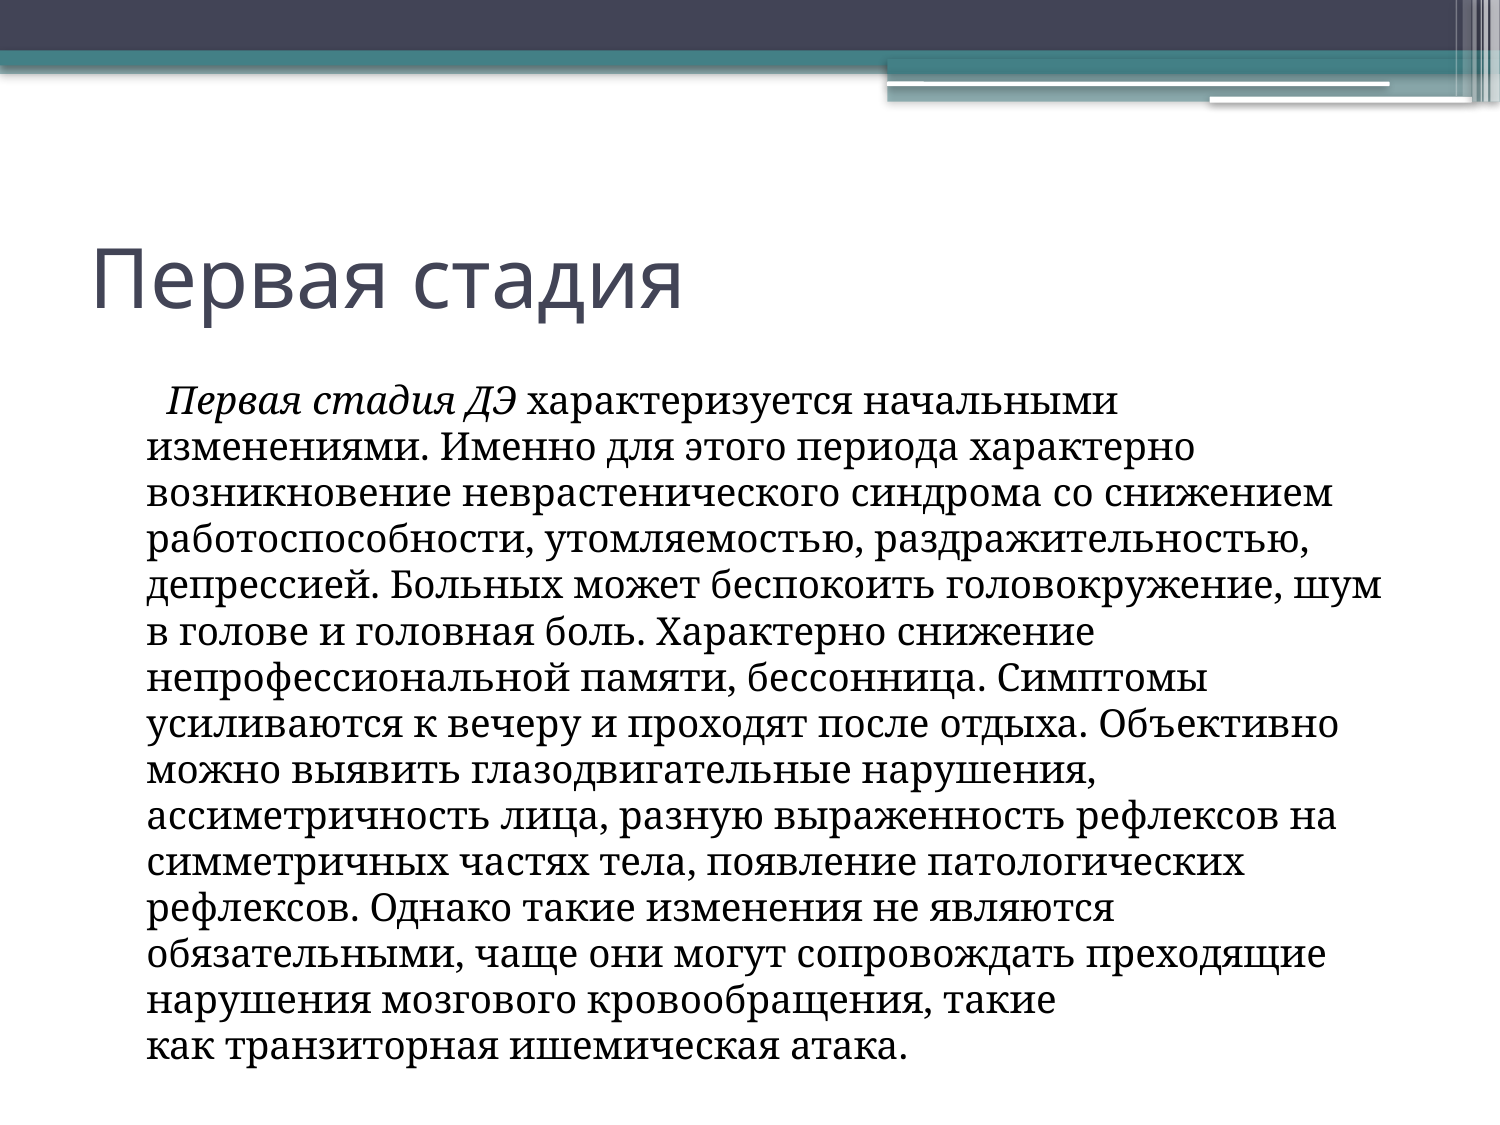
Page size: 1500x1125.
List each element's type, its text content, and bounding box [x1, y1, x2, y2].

title Первая стадия [75, 187, 1425, 363]
list Первая стадия ДЭ характеризуется начальными изменениями. Именно для этого периода характерно возникновение неврастенического синдрома со снижением работоспособности, утомляемостью, раздражительностью, депрессией. Больных может беспокоить головокружение, шум в голове и головная боль. Характерно снижение непрофессиональной памяти, бессонница. Симптомы усиливаются к вечеру и проходят после отдыха. Объективно можно выявить глазодвигательные нарушения, ассиметричность лица, разную выраженность рефлексов на симметричных частях тела, появление патологических рефлексов. Однако такие изменения не являются обязательными, чаще они могут сопровождать преходящие нарушения мозгового кровообращения, такие как транзиторная ишемическая атака. [75, 368, 1425, 1079]
